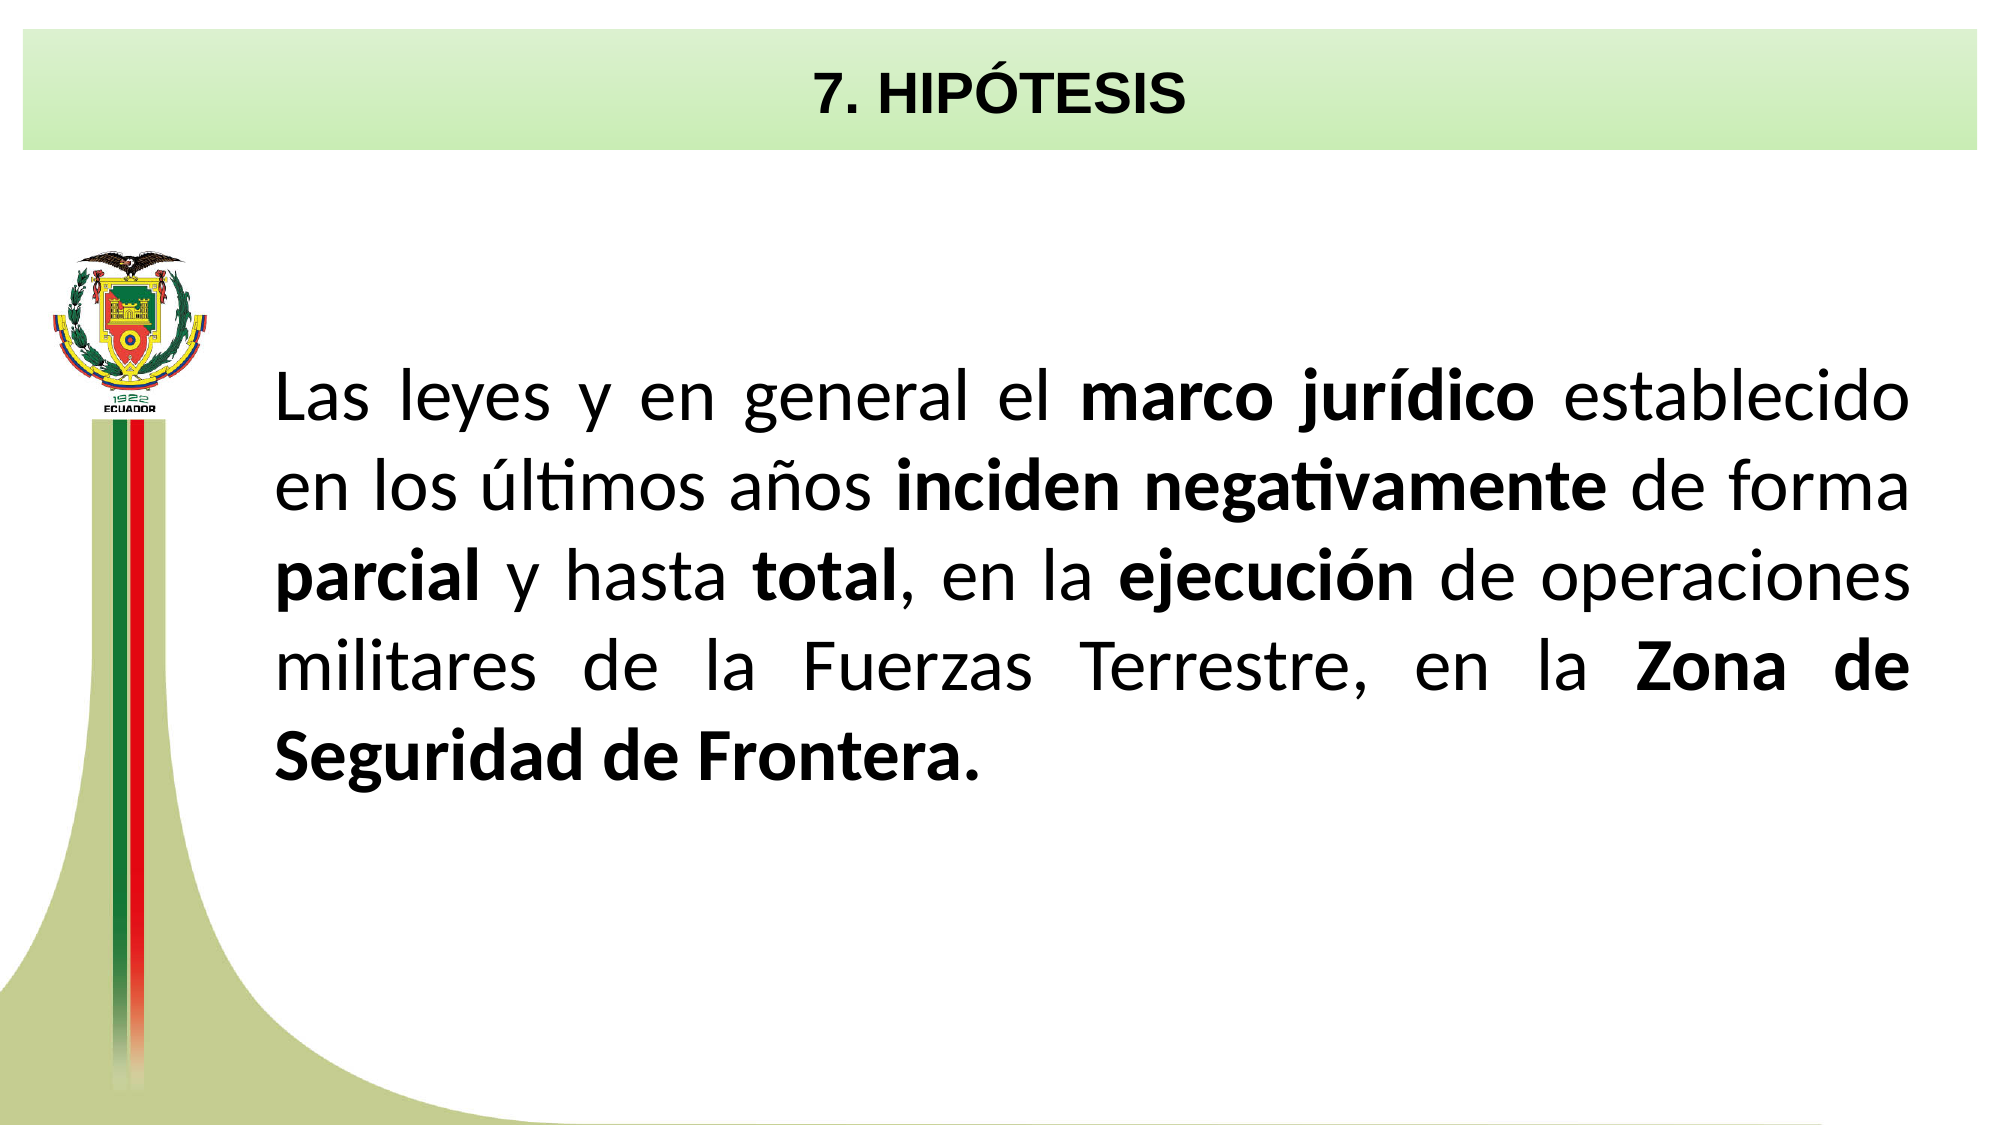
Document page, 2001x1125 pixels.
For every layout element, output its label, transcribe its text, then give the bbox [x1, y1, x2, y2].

text_box Las leyes y en general el marco jurídico establecido en los últimos años inciden negativamente de forma parcial y hasta total, en la ejecución de operaciones militares de la Fuerzas Terrestre, en la Zona de Seguridad de Frontera. [259, 338, 1927, 804]
picture [0, 0, 2001, 1125]
text_box 7. HIPÓTESIS [22, 29, 1978, 151]
